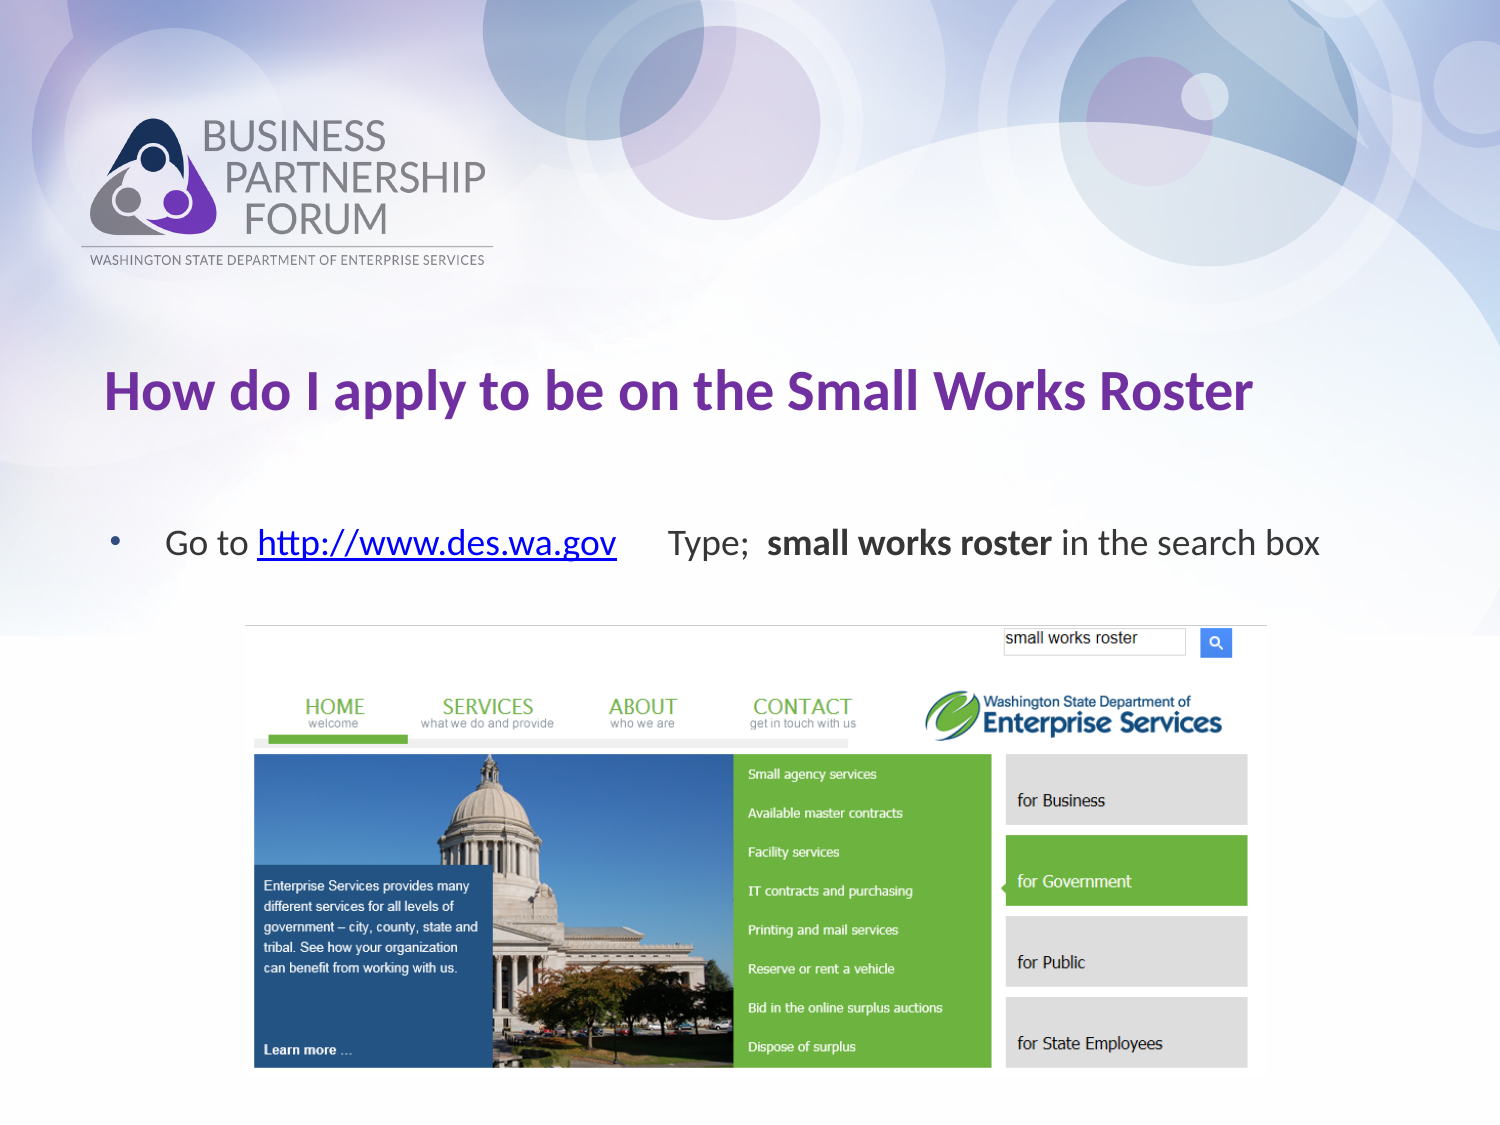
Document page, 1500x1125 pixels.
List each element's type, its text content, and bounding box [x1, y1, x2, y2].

text_box Go to http://www.des.wa.gov Type; small works roster in the search box [93, 510, 1369, 1060]
picture [0, 0, 1500, 1125]
text_box How do I apply to be on the Small Works Roster [89, 324, 1365, 450]
